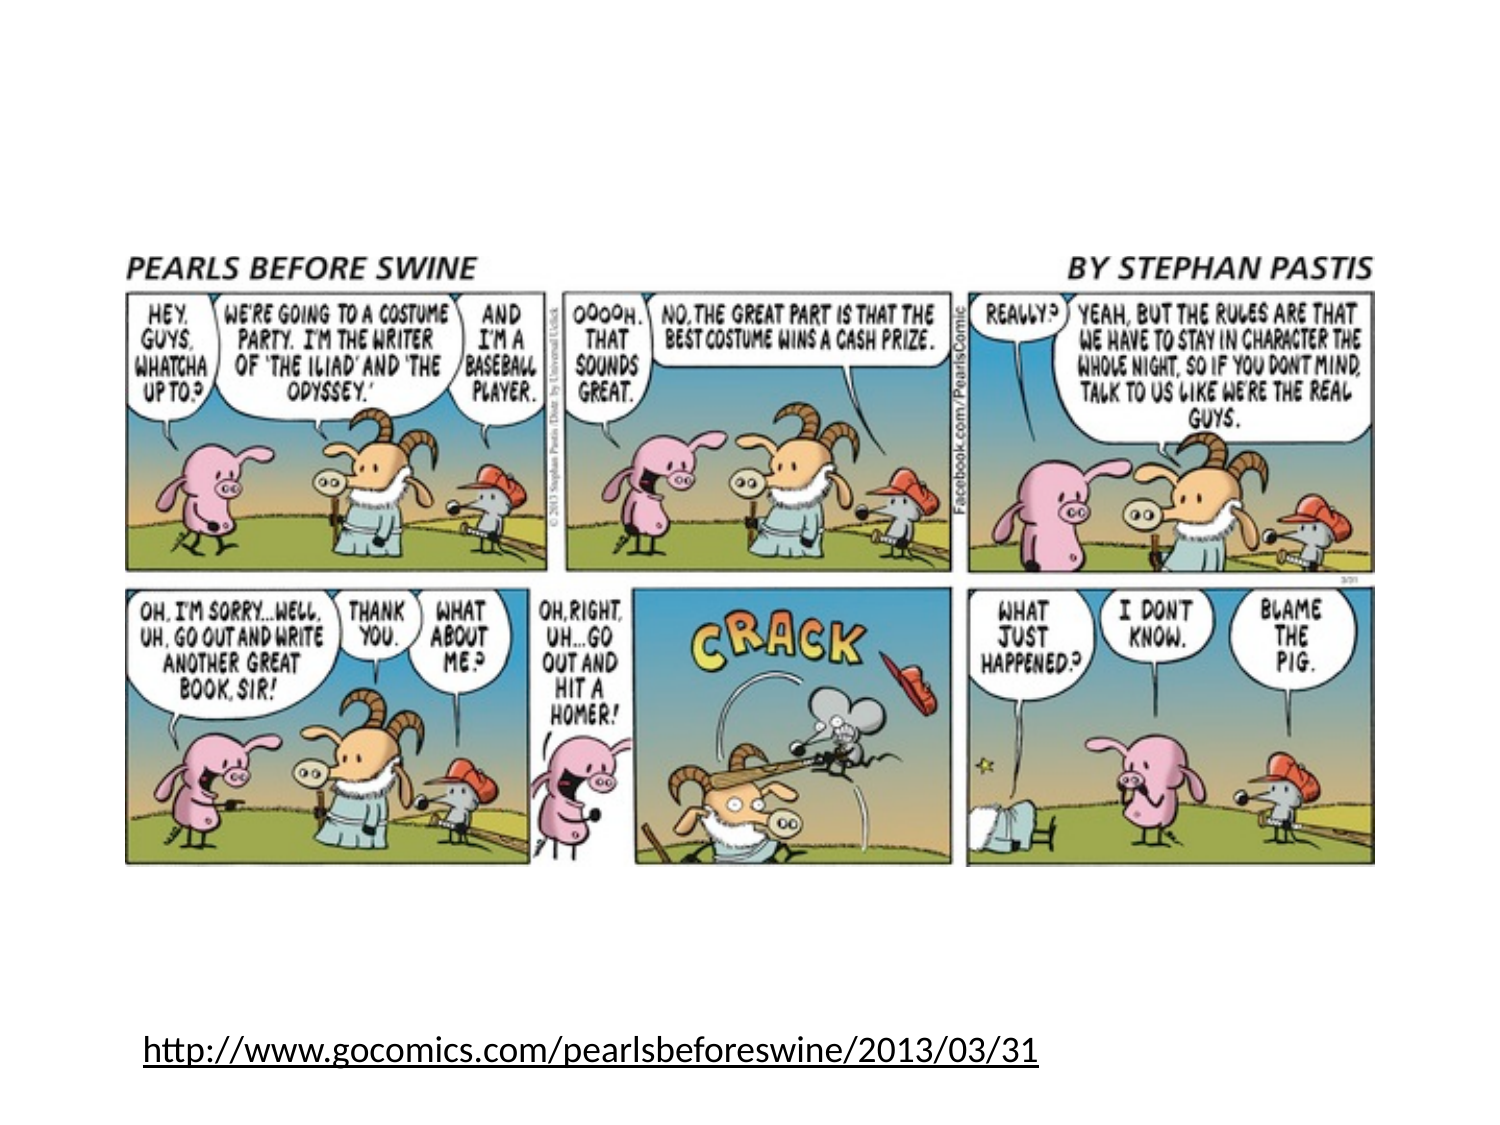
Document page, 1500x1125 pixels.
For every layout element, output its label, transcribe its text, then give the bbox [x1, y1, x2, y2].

text_box http://www.gocomics.com/pearlsbeforeswine/2013/03/31 [127, 1017, 1063, 1078]
picture [124, 255, 1376, 867]
